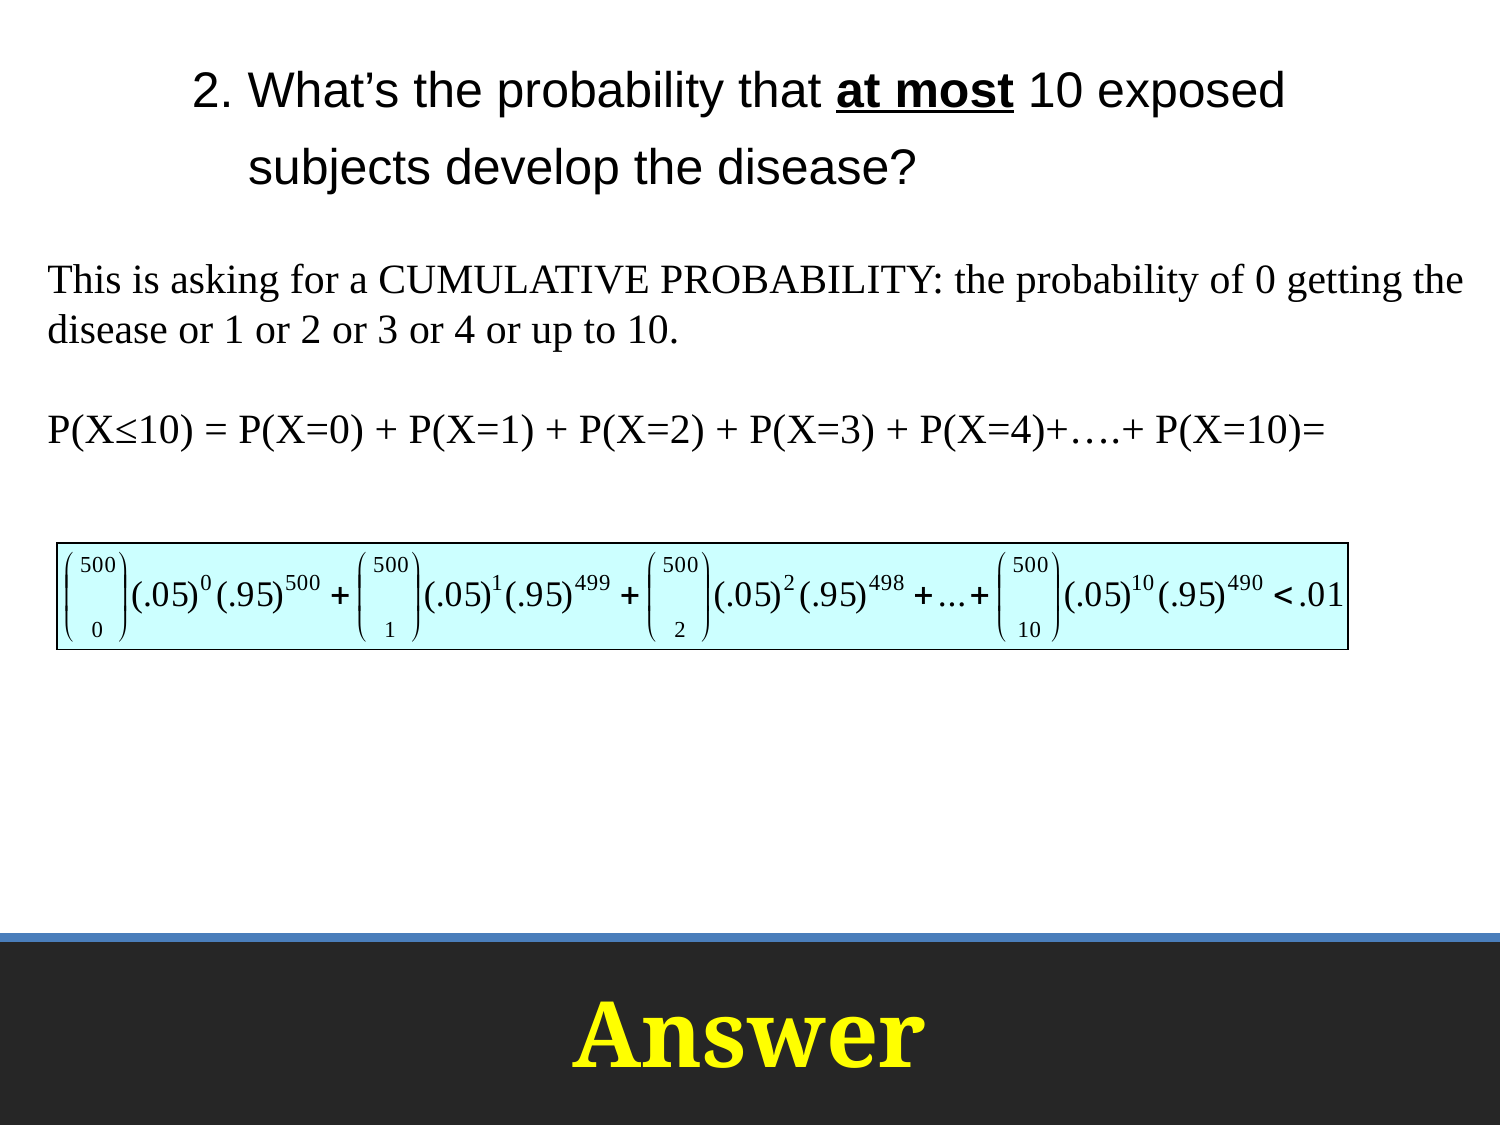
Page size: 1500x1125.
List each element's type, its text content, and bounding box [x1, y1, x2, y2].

list 2. What’s the probability that at most 10 exposed subjects develop the disease? [176, 50, 1452, 219]
title Answer [37, 937, 1463, 1125]
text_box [57, 543, 1348, 649]
text_box This is asking for a CUMULATIVE PROBABILITY: the probability of 0 getting the disease or 1 or 2 or 3 or 4 or up to 10. P(X≤10) = P(X=0) + P(X=1) + P(X=2) + P(X=3) + P(X=4)+….+ P(X=10)= [32, 243, 1500, 459]
